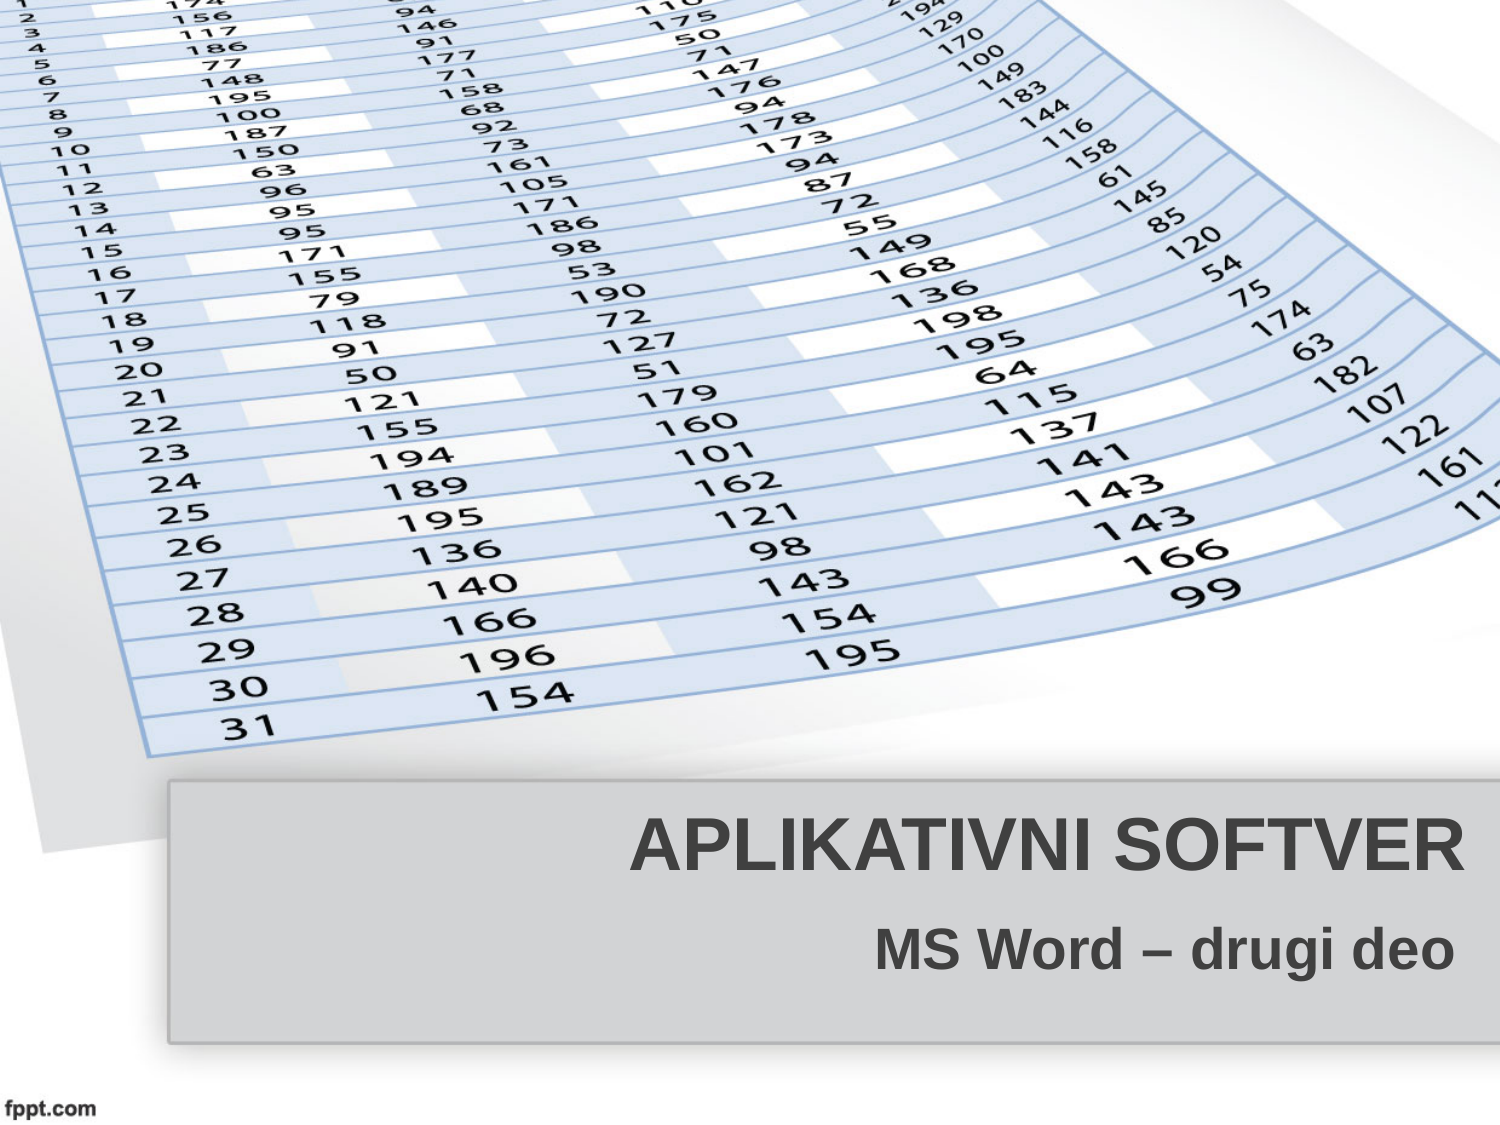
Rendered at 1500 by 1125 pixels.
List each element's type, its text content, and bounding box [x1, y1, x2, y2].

picture [0, 0, 1500, 1125]
text_box MS Word – drugi deo [726, 893, 1471, 1000]
title APLIKATIVNI SOFTVER [596, 786, 1500, 894]
